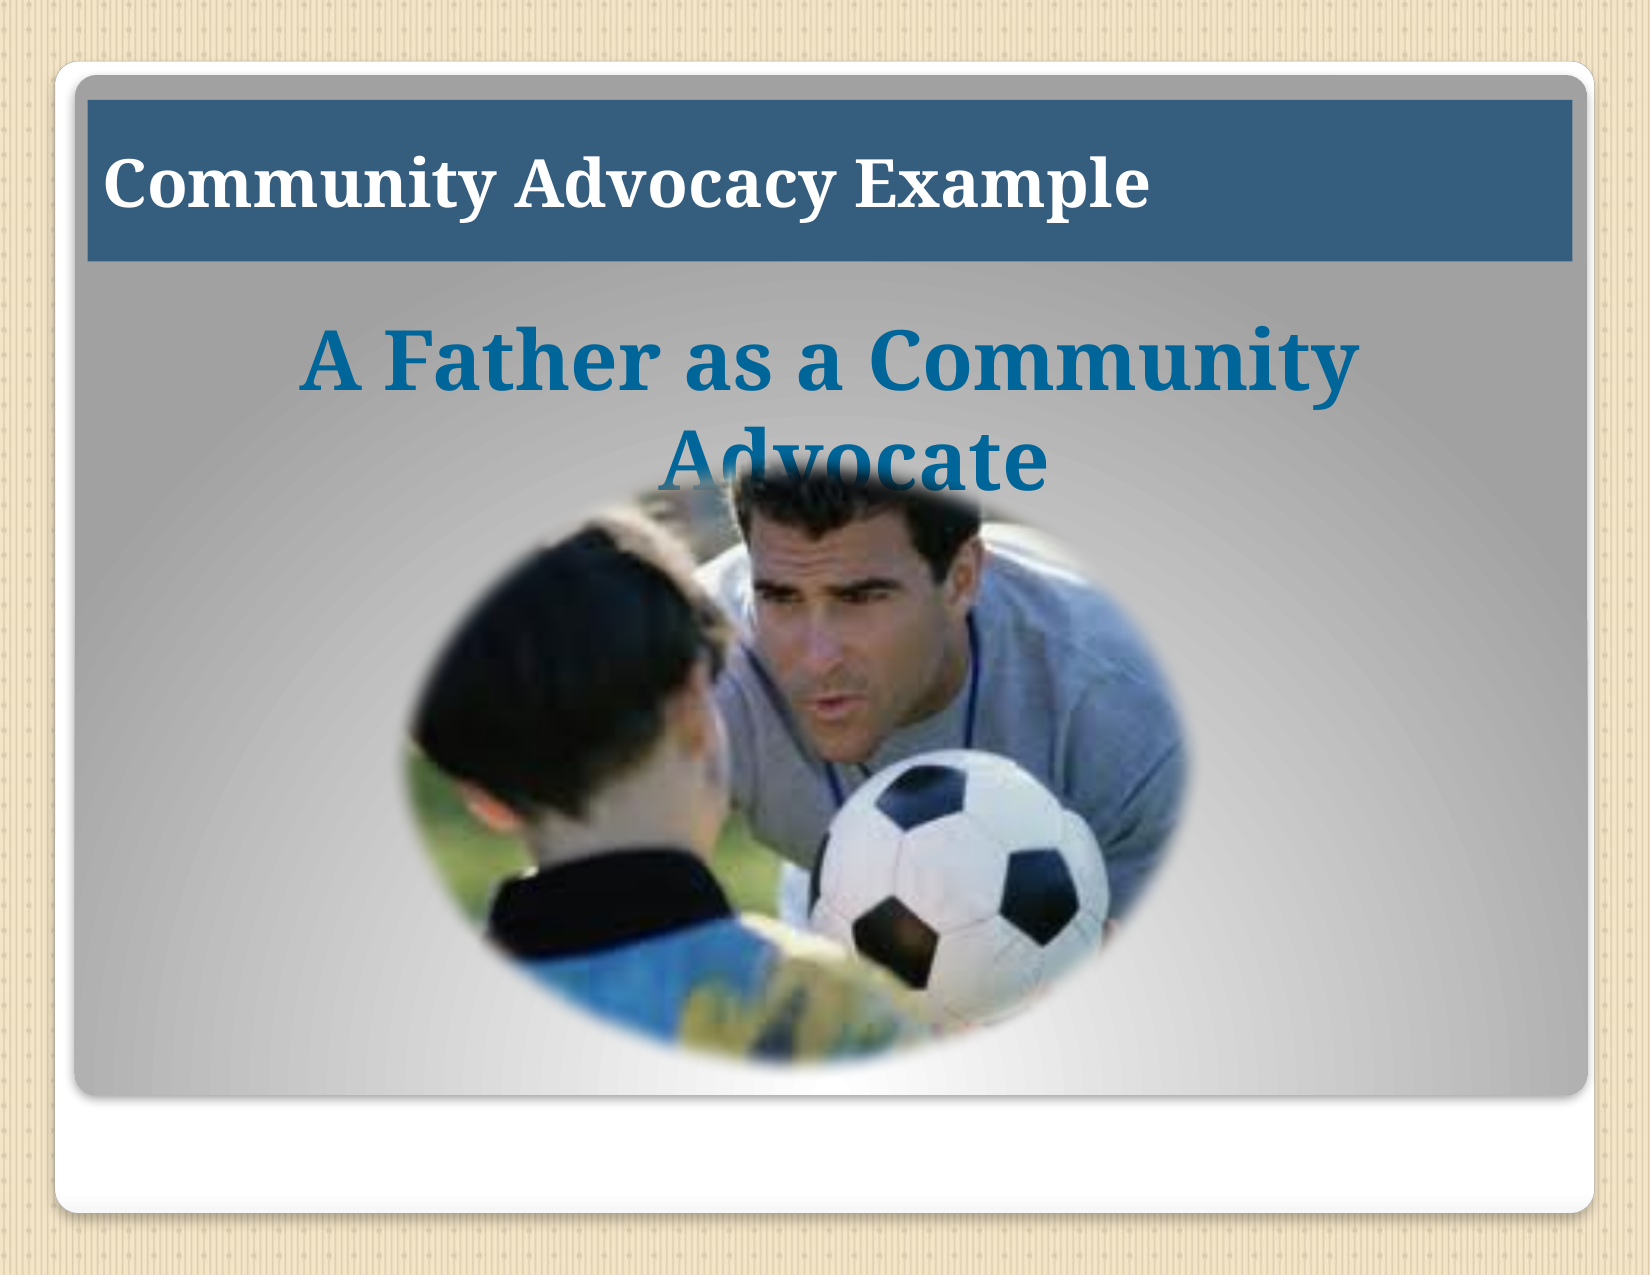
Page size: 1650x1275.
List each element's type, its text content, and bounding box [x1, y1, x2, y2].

picture [0, 0, 1650, 1275]
title Community Advocacy Example [87, 99, 1573, 262]
list A Father as a Community Advocate [87, 299, 1573, 463]
